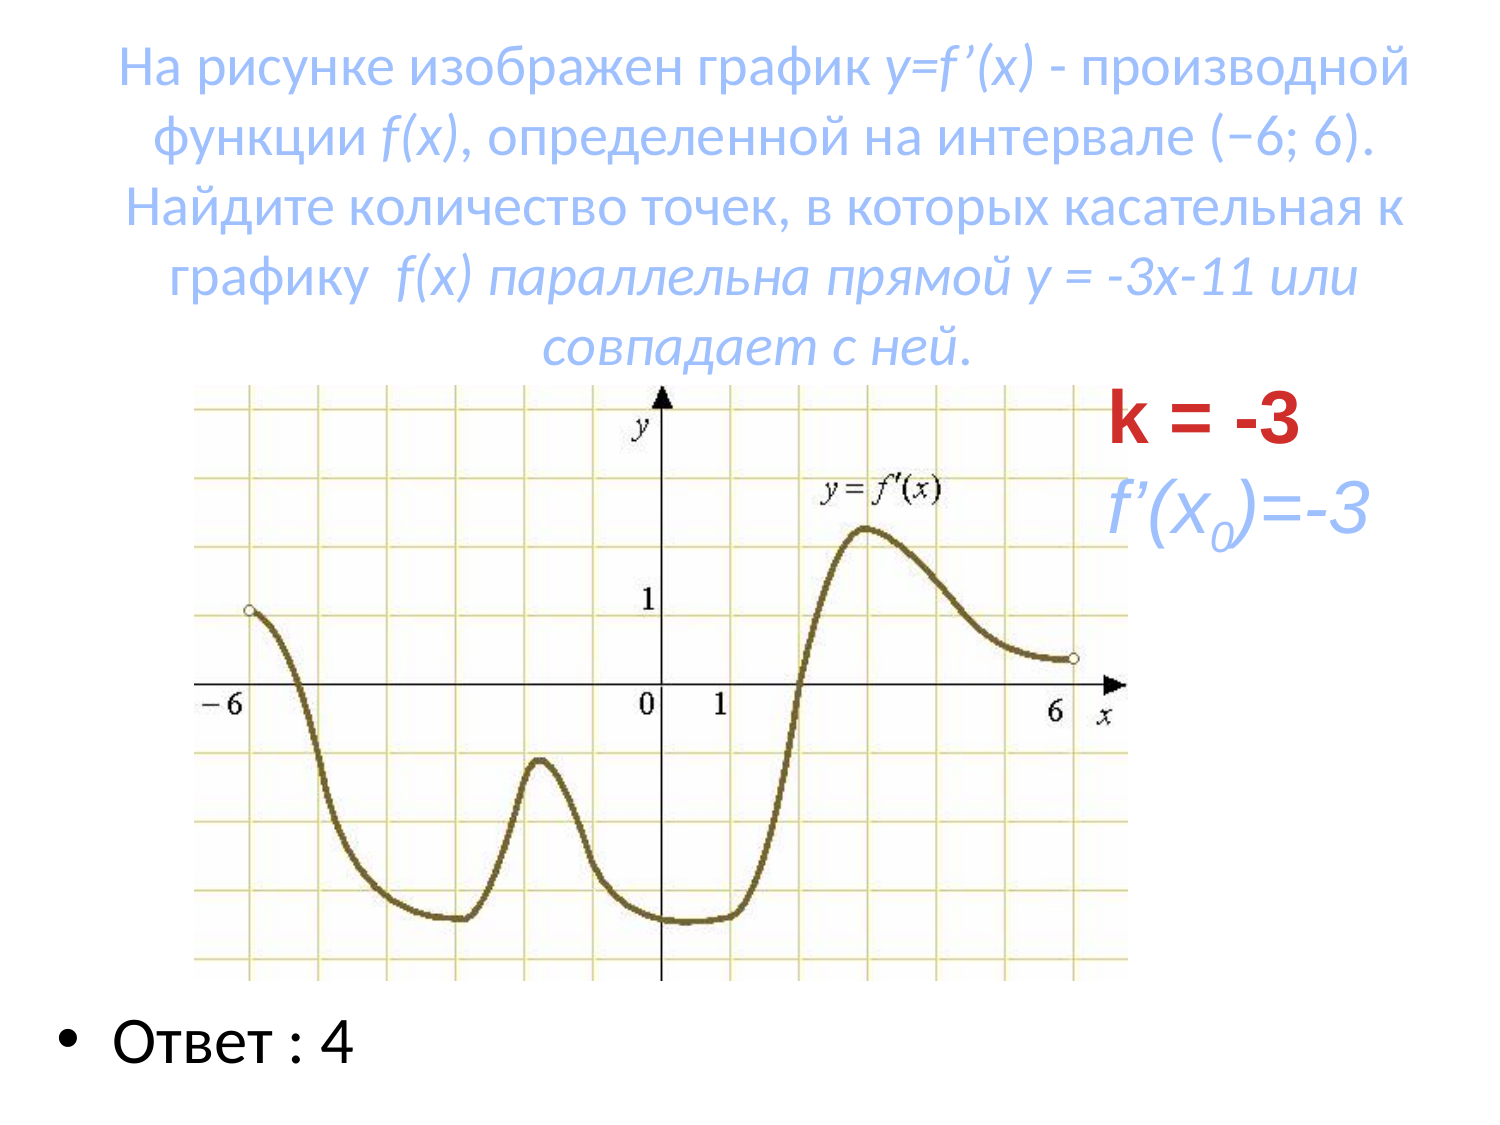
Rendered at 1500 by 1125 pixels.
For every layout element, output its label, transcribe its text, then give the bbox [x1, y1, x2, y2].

title На рисунке изображен график y=f’(x) - производной функции f(x), определенной на интервале (−6; 6). Найдите количество точек, в которых касательная к графику f(x) параллельна прямой у = -3х-11 или совпадает с ней. [29, 42, 1500, 362]
text_box k = -3 f’(x0)=-3 [1092, 361, 1477, 569]
list Ответ : 4 [41, 989, 1392, 1125]
picture [194, 385, 1129, 981]
